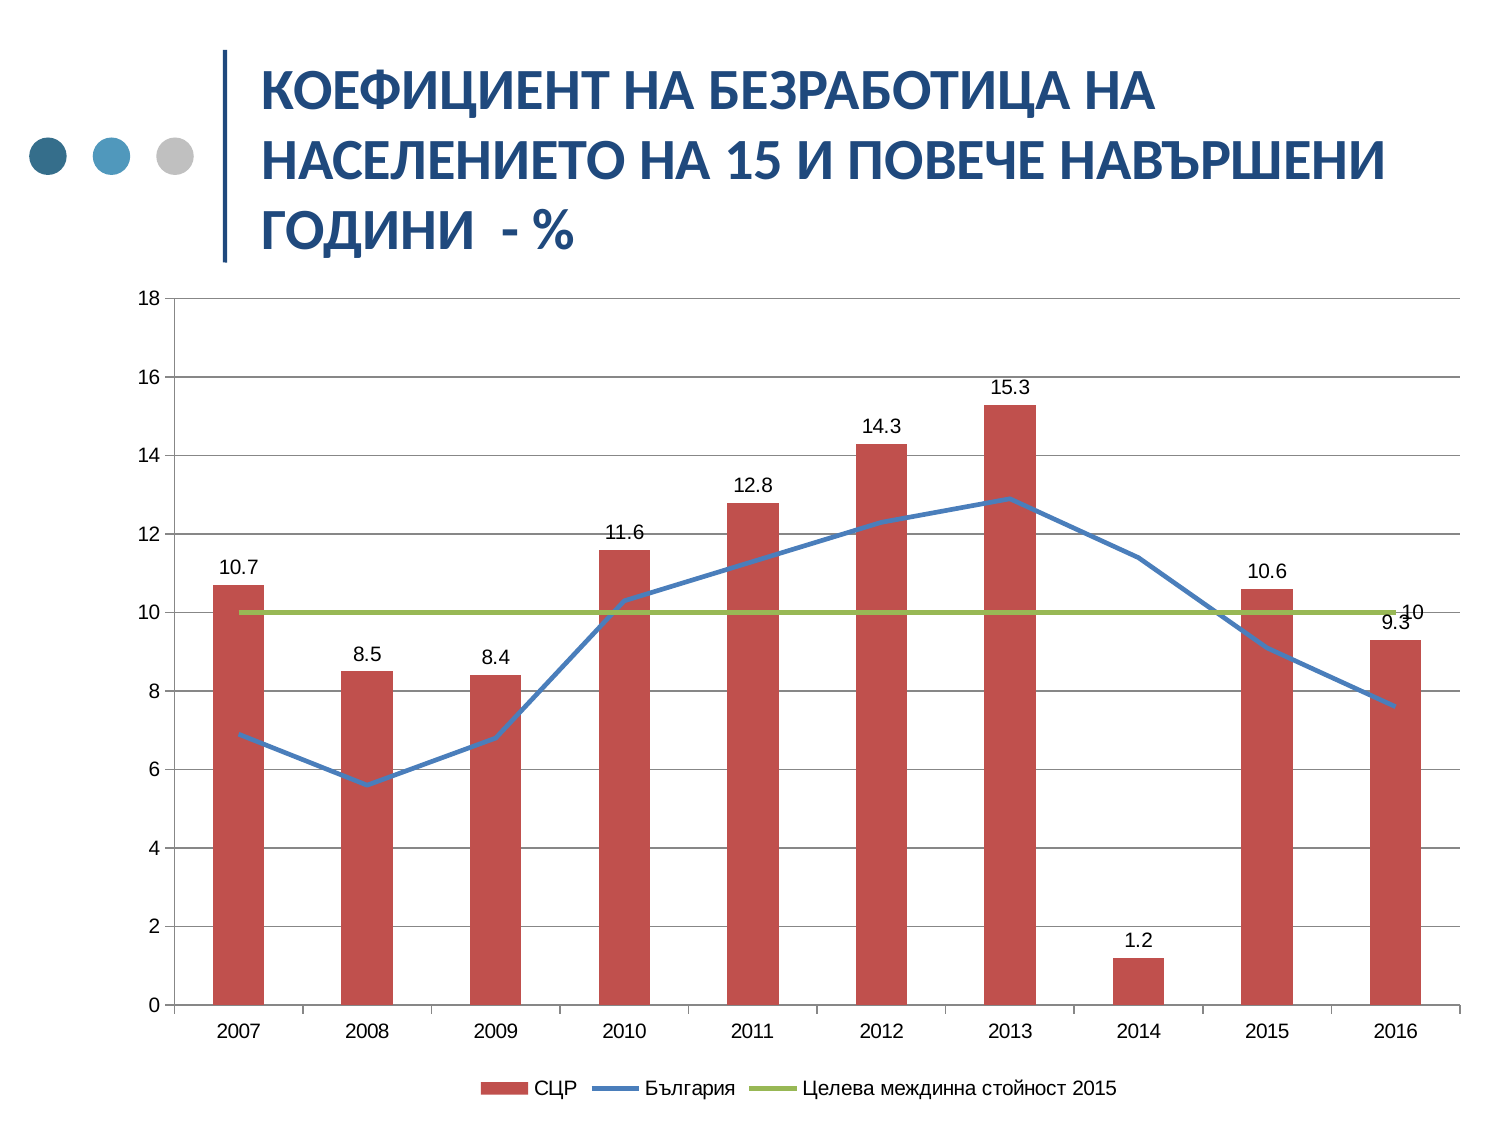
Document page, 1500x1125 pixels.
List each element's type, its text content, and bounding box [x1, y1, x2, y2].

chart [109, 270, 1488, 1107]
title КОЕФИЦИЕНТ НА БЕЗРАБОТИЦА НА НАСЕЛЕНИЕТО НА 15 И ПОВЕЧЕ НАВЪРШЕНИ ГОДИНИ - % [249, 31, 1400, 268]
